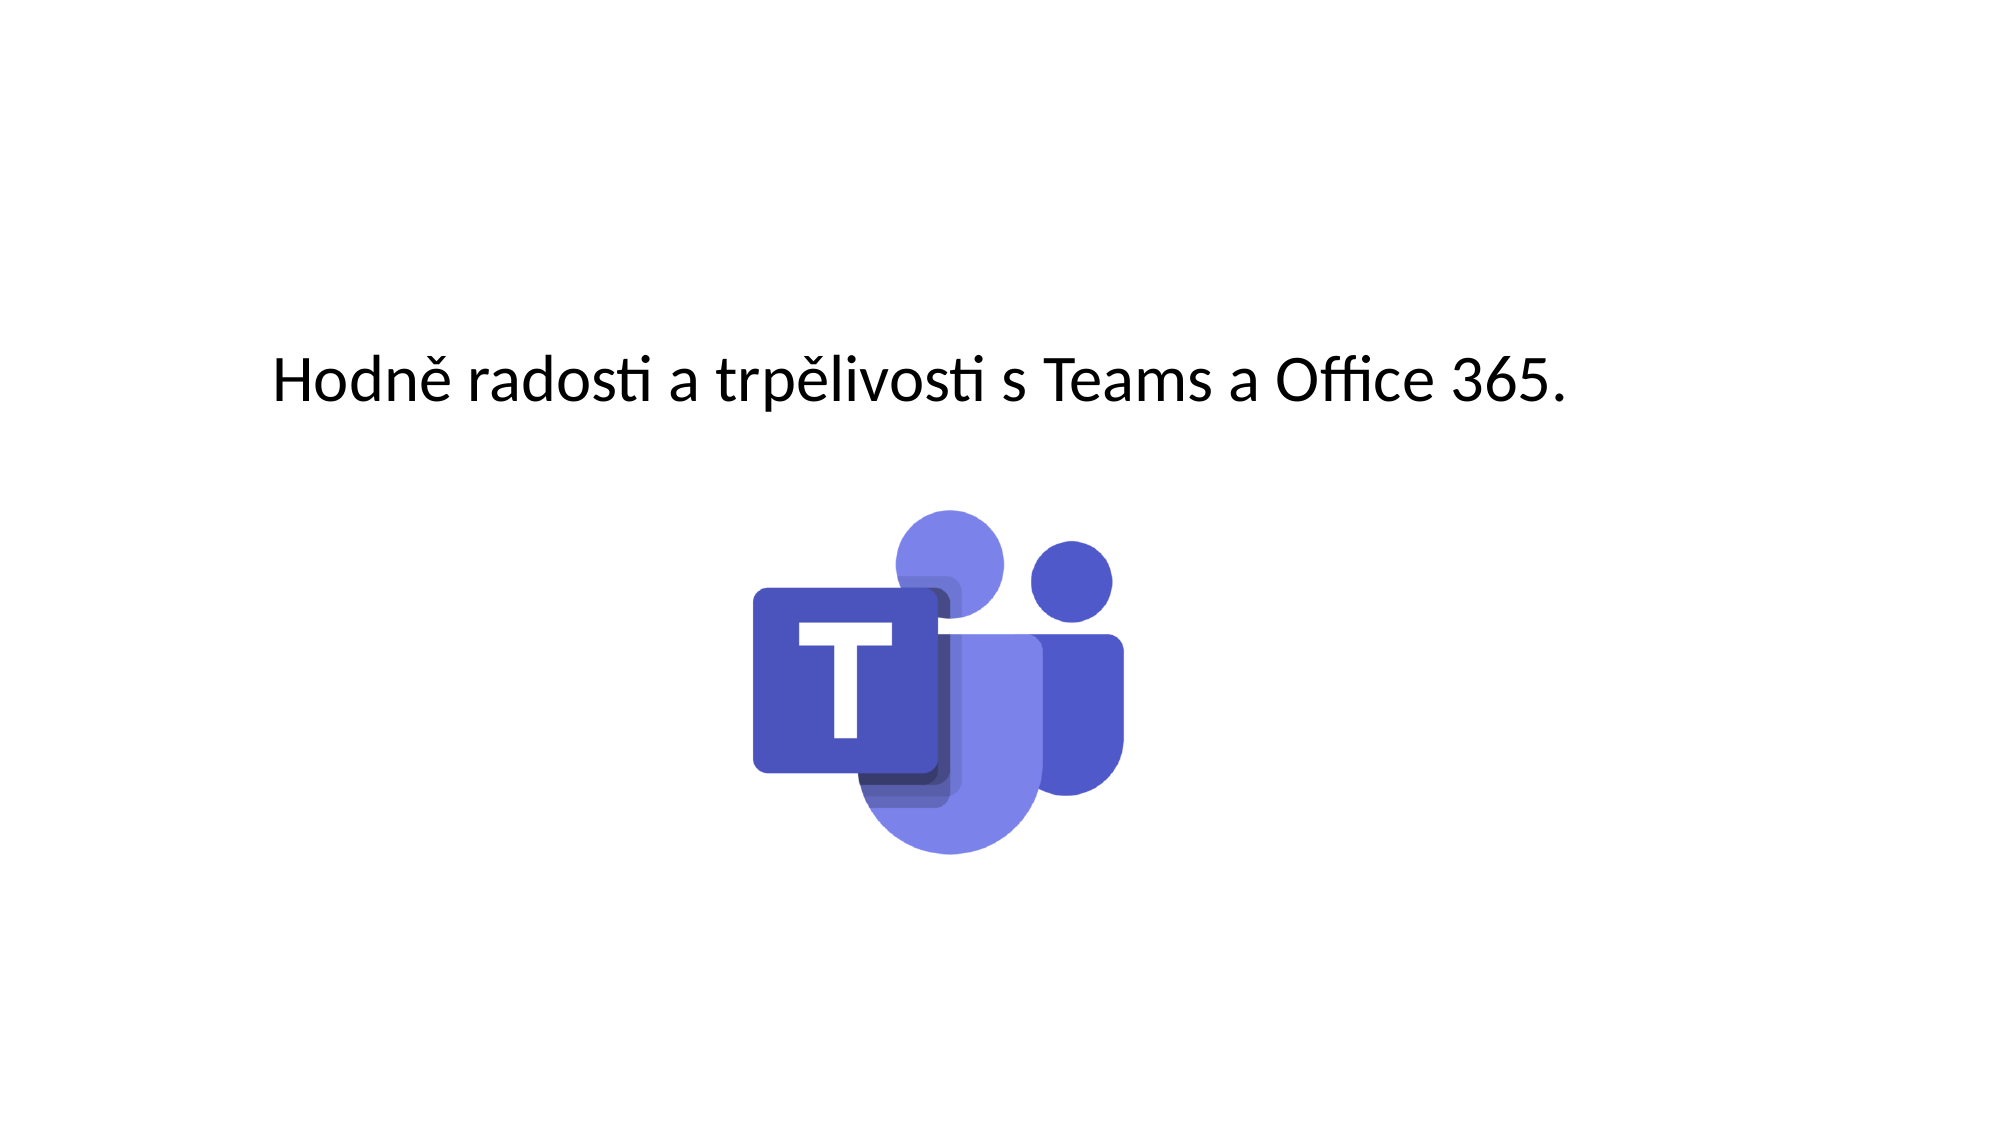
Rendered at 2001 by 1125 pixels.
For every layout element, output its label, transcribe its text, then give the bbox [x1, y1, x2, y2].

text_box Hodně radosti a trpělivosti s Teams a Office 365. [257, 327, 585, 423]
text_box Hodně radosti a trpělivosti s Teams a Office 365. [1291, 327, 1811, 423]
picture [585, 327, 1291, 1033]
